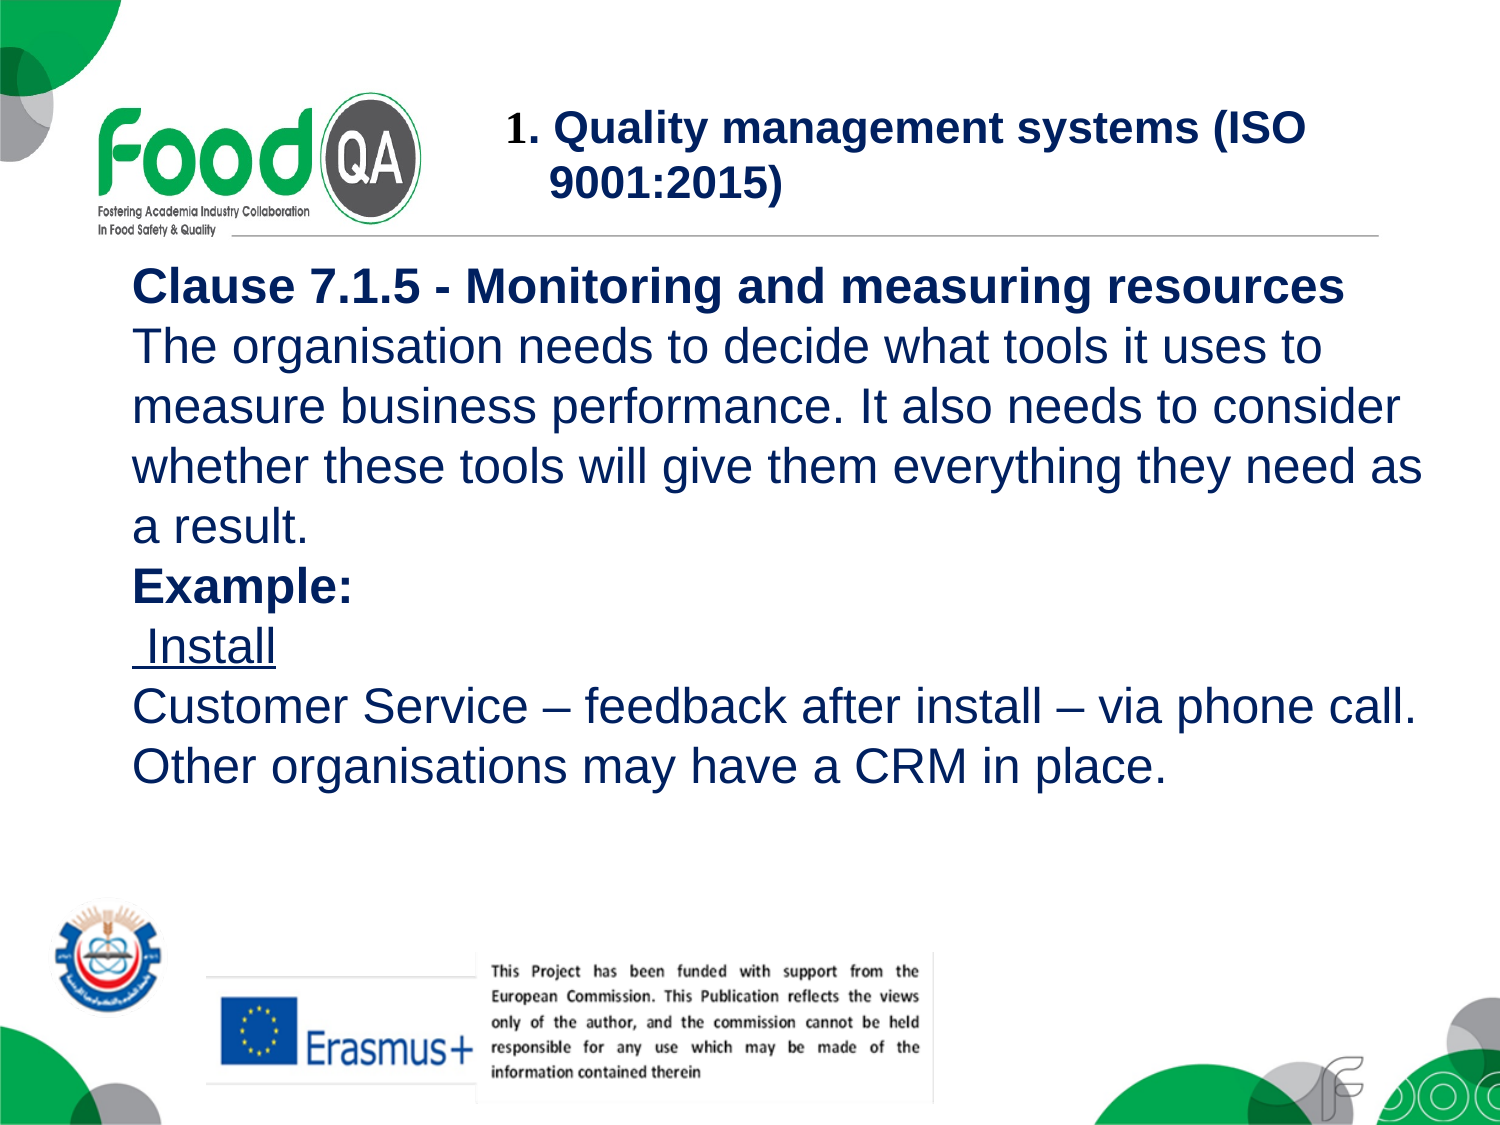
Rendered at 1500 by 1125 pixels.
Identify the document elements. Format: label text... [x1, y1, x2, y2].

text_box Clause 7.1.5 - Monitoring and measuring resources The organisation needs to decide what tools it uses to measure business performance. It also needs to consider whether these tools will give them everything they need as a result. Example: Install Customer Service – feedback after install – via phone call. Other organisations may have a CRM in place. [117, 252, 1453, 801]
list [53, 257, 1404, 903]
picture [0, 892, 1500, 1125]
picture [0, 0, 1500, 244]
